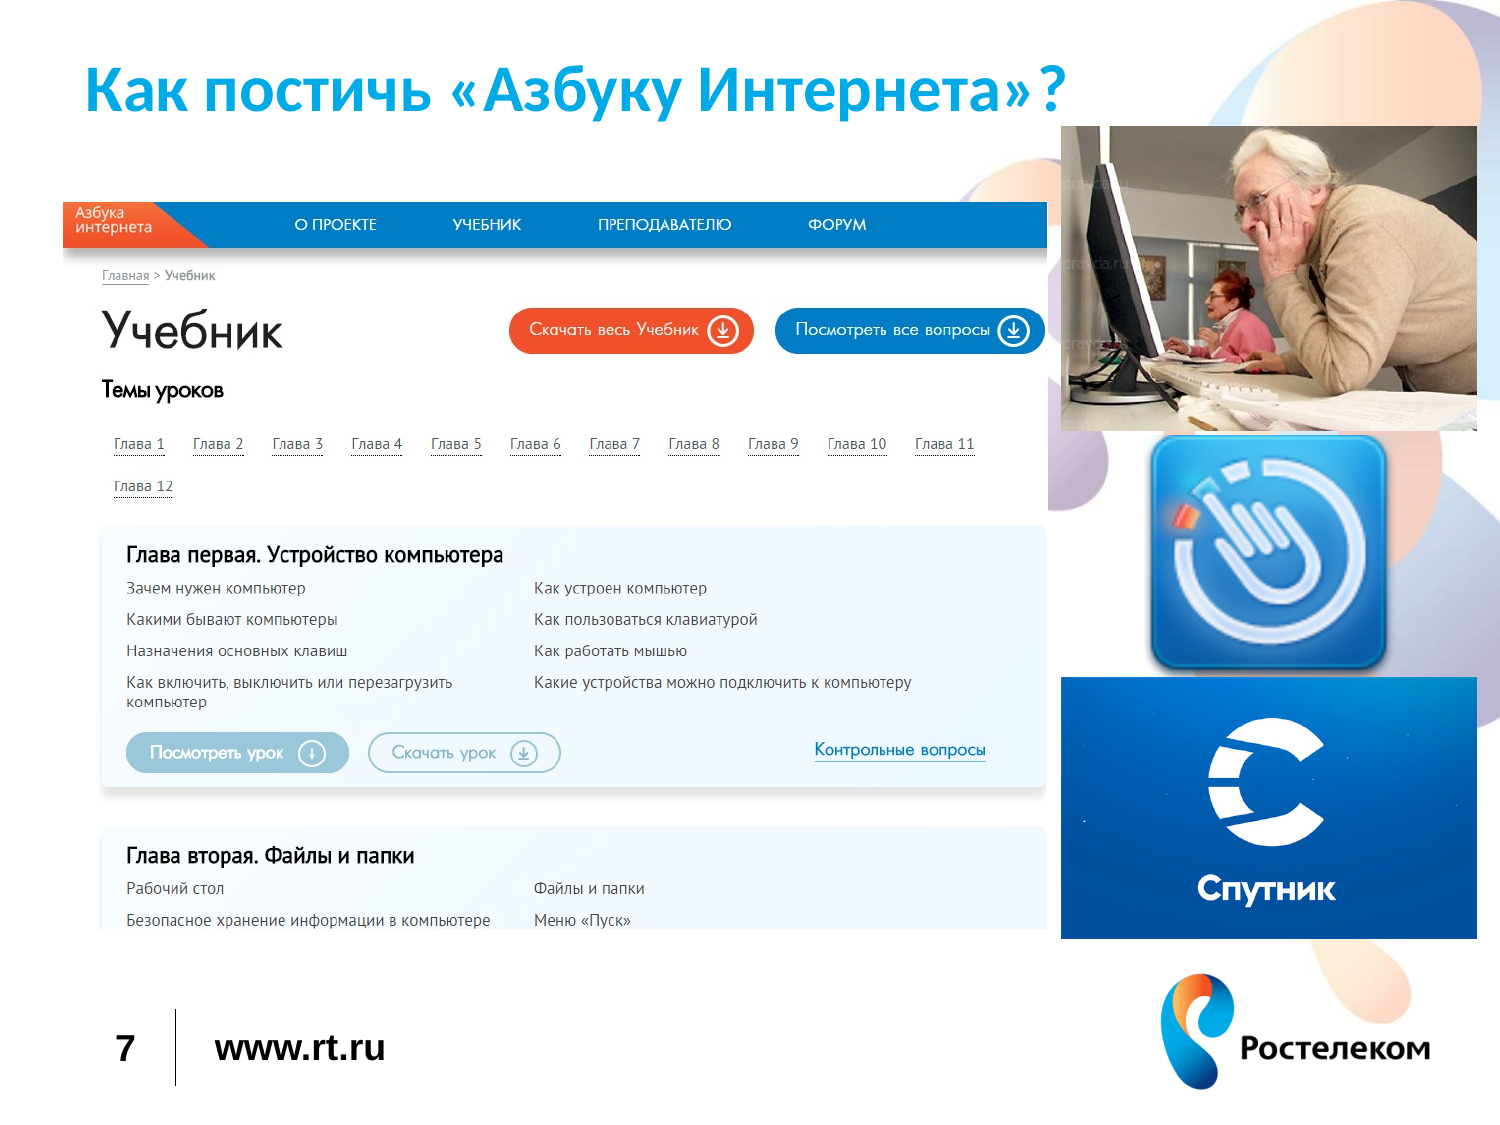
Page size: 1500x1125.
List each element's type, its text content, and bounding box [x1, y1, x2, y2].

picture [62, 0, 1500, 1125]
title Как постичь «Азбуку Интернета»? [85, 44, 1426, 185]
slide_number 7 [17, 1016, 136, 1076]
